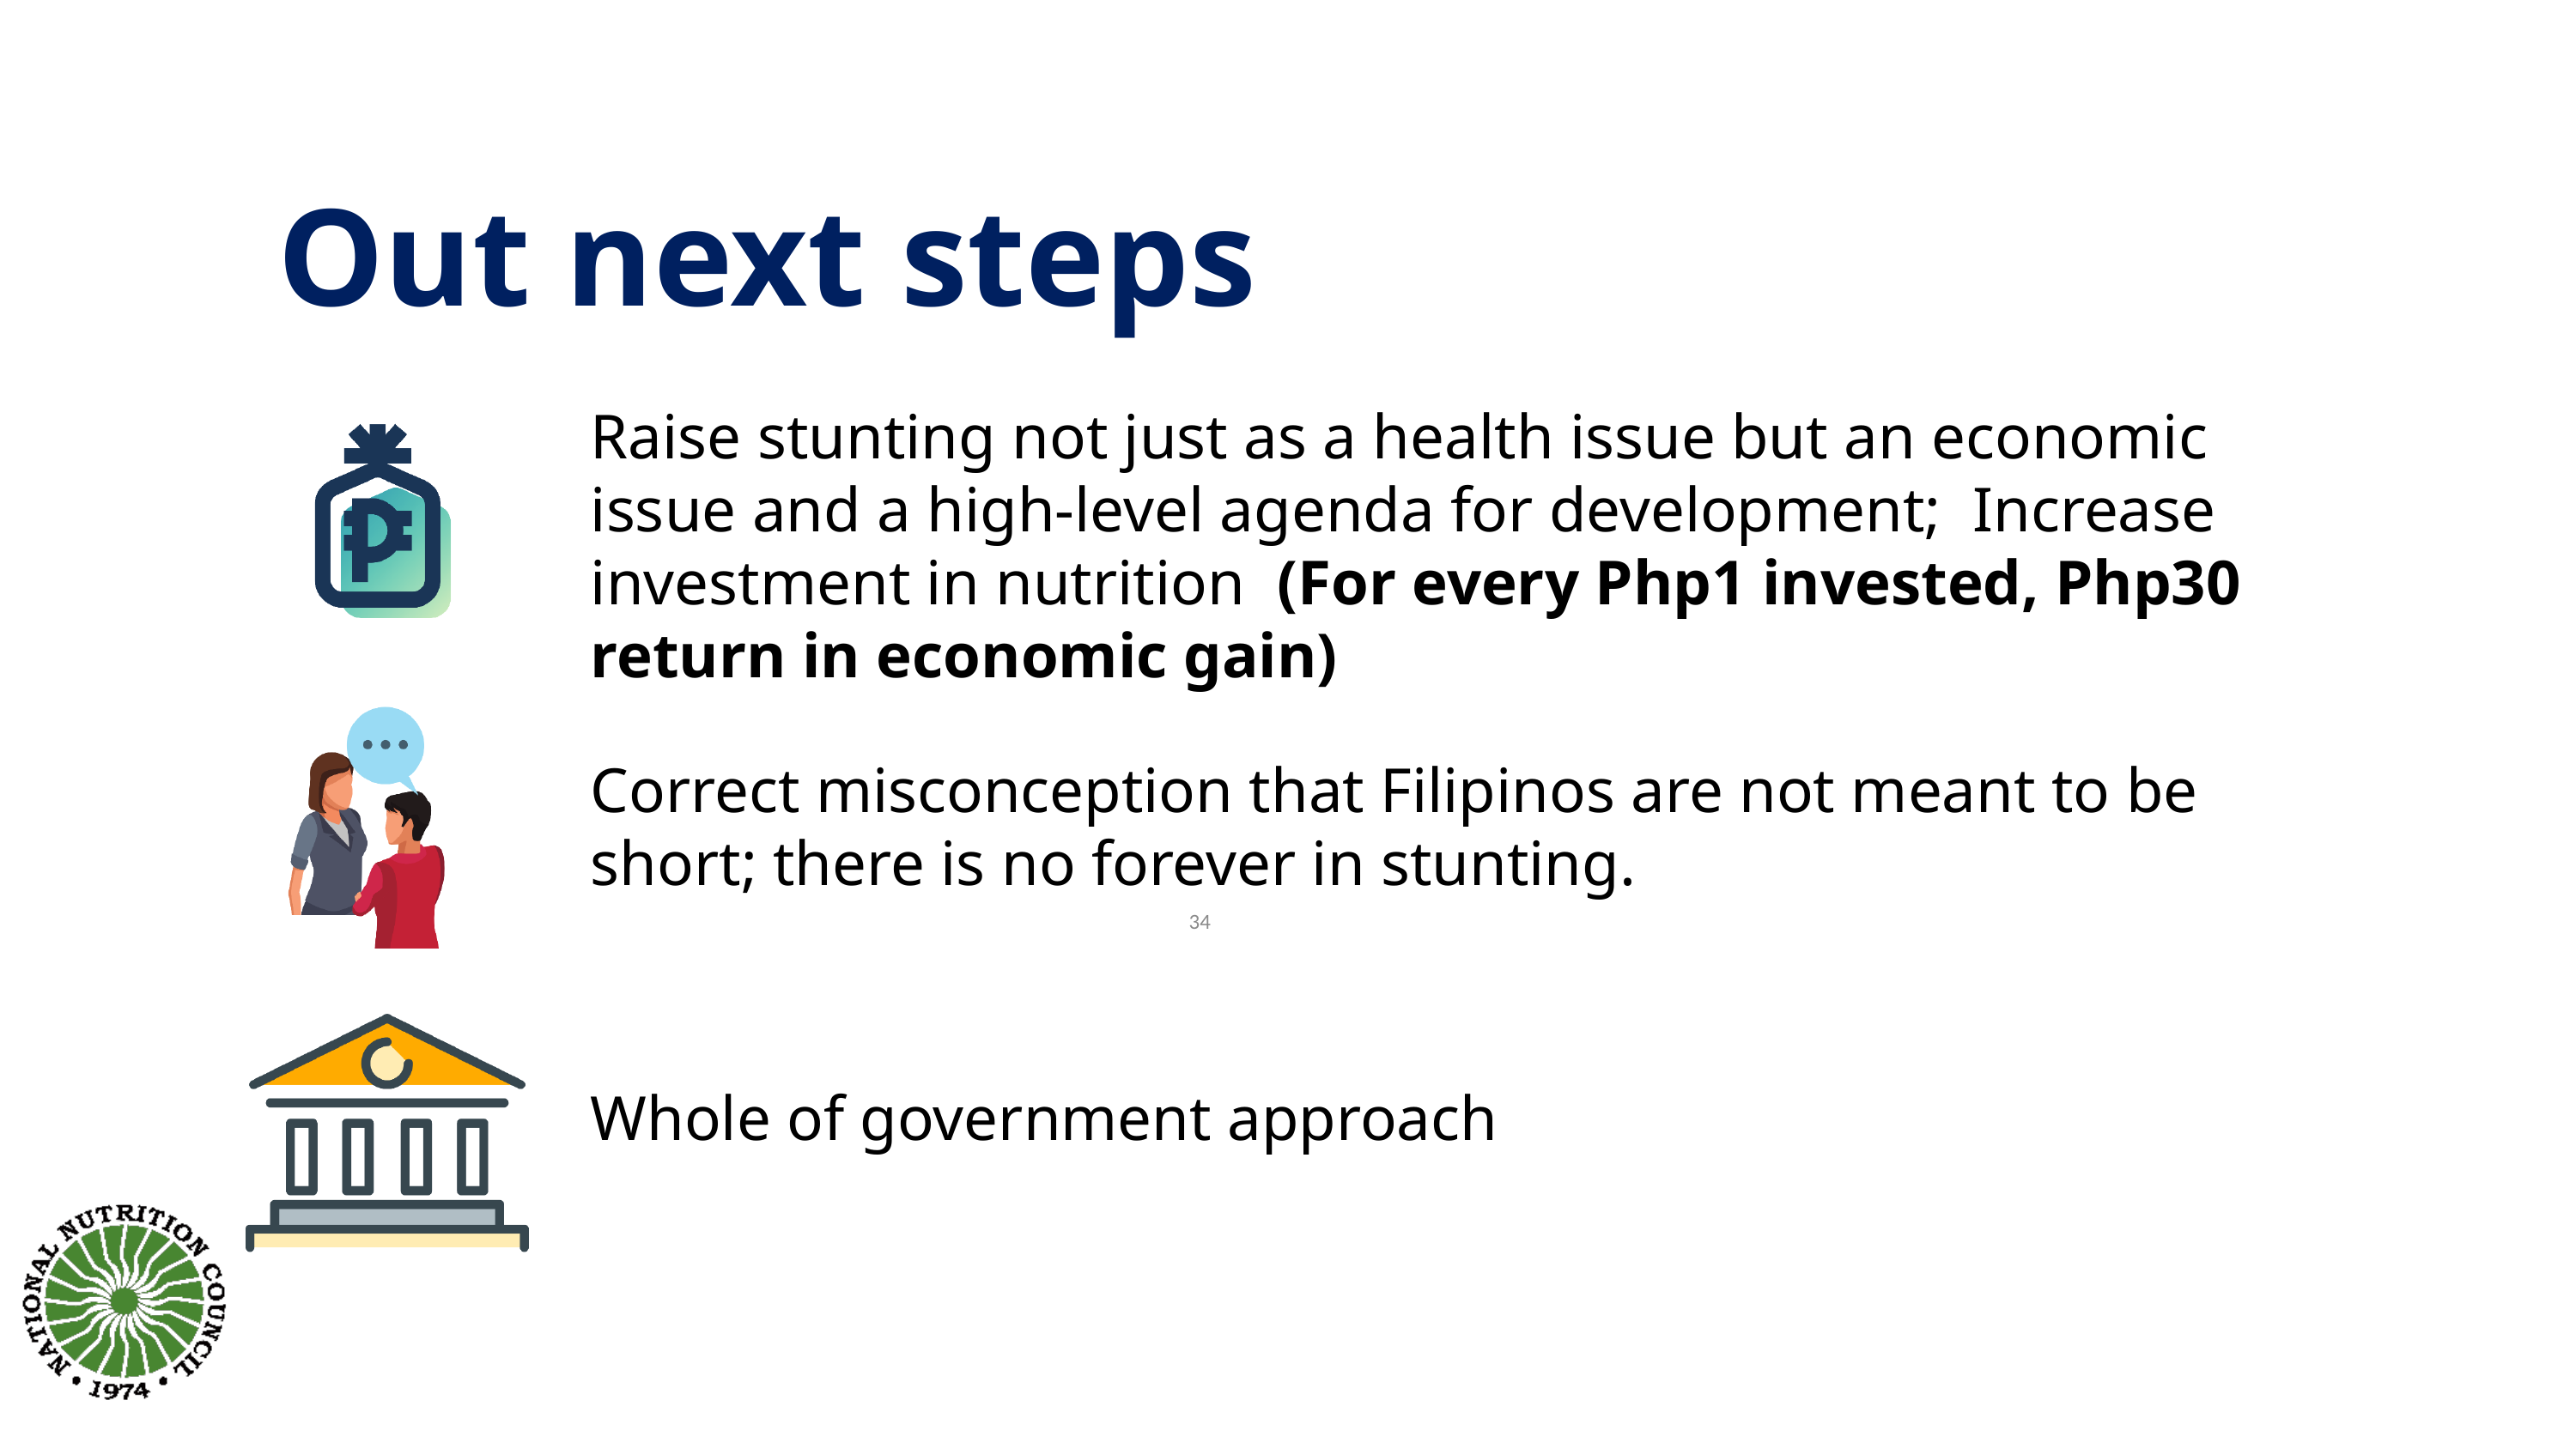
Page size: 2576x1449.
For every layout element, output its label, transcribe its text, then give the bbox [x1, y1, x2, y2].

text_box Out next steps [264, 166, 2576, 465]
picture [275, 412, 491, 628]
list Raise stunting not just as a health issue but an economic issue and a high-level agenda for development; Increase investment in nutrition (For every Php1 invested, Php30 return in economic gain) Correct misconception that Filipinos are not meant to be short; there is no forever in stunting. Whole of government approach [577, 465, 2266, 1325]
picture [0, 983, 538, 1449]
slide_number 34 [922, 894, 1224, 947]
picture [230, 692, 500, 961]
